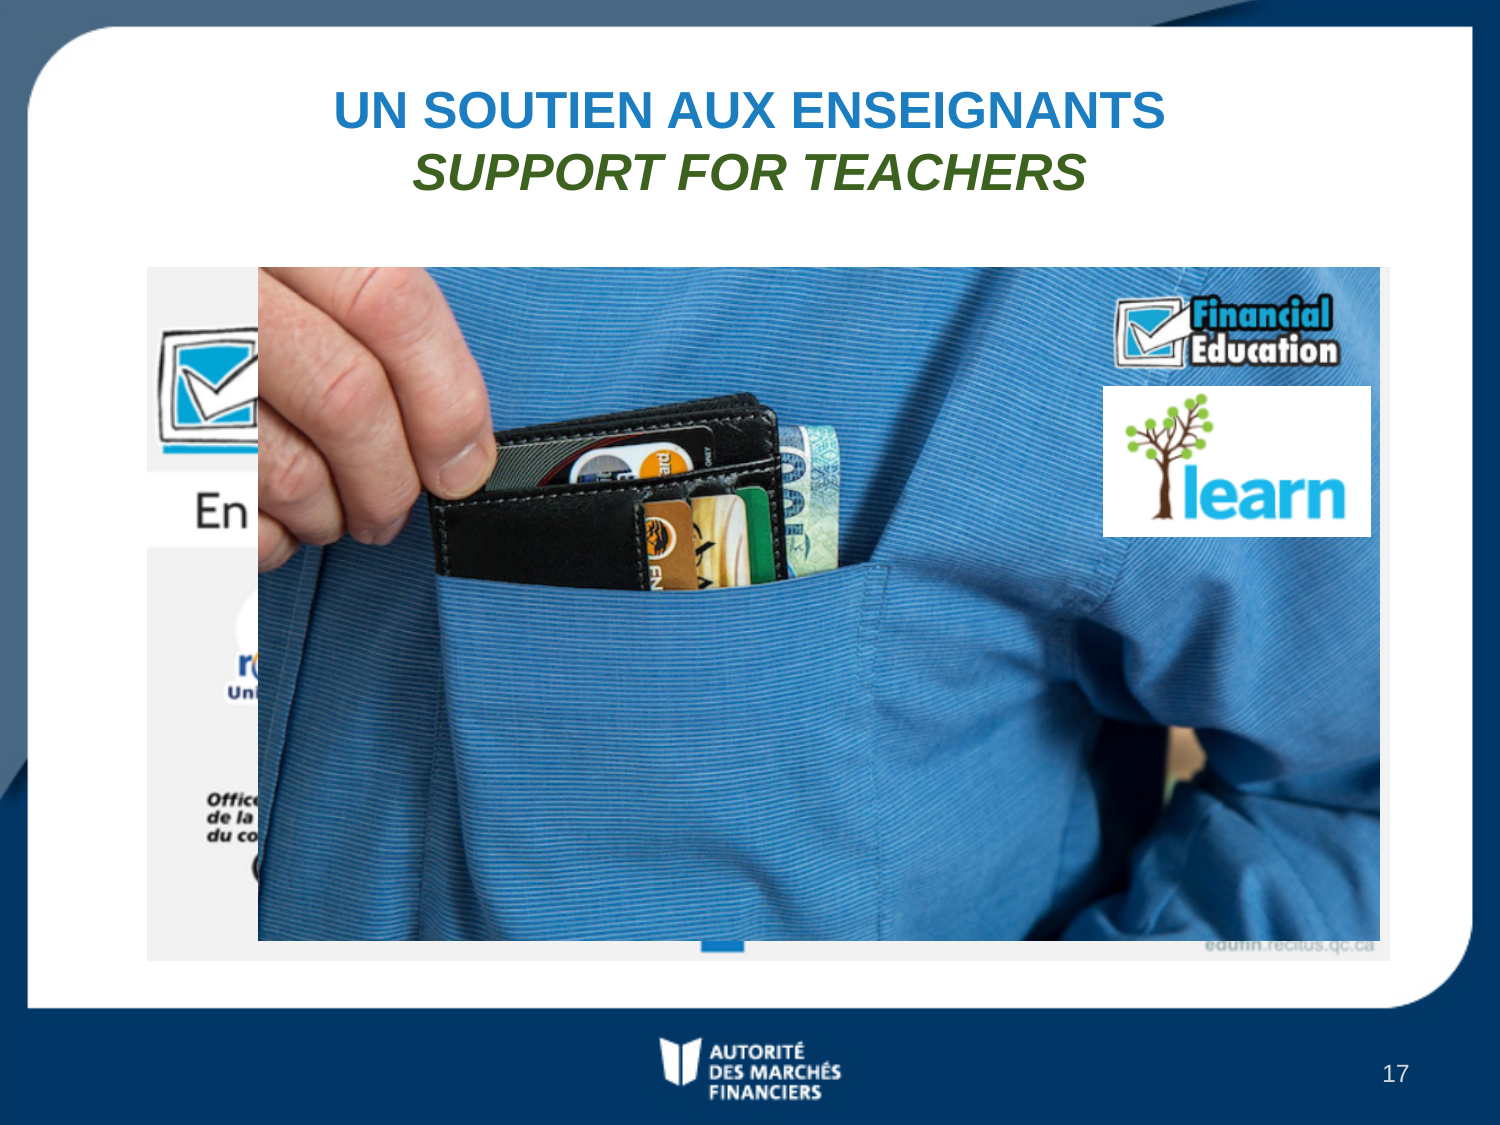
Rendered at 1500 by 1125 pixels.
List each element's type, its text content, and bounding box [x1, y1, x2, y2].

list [147, 267, 1390, 961]
title Un soutien aux enseignants support for teachers [75, 45, 1425, 233]
slide_number 17 [1074, 1042, 1425, 1103]
picture [0, 0, 1500, 1125]
